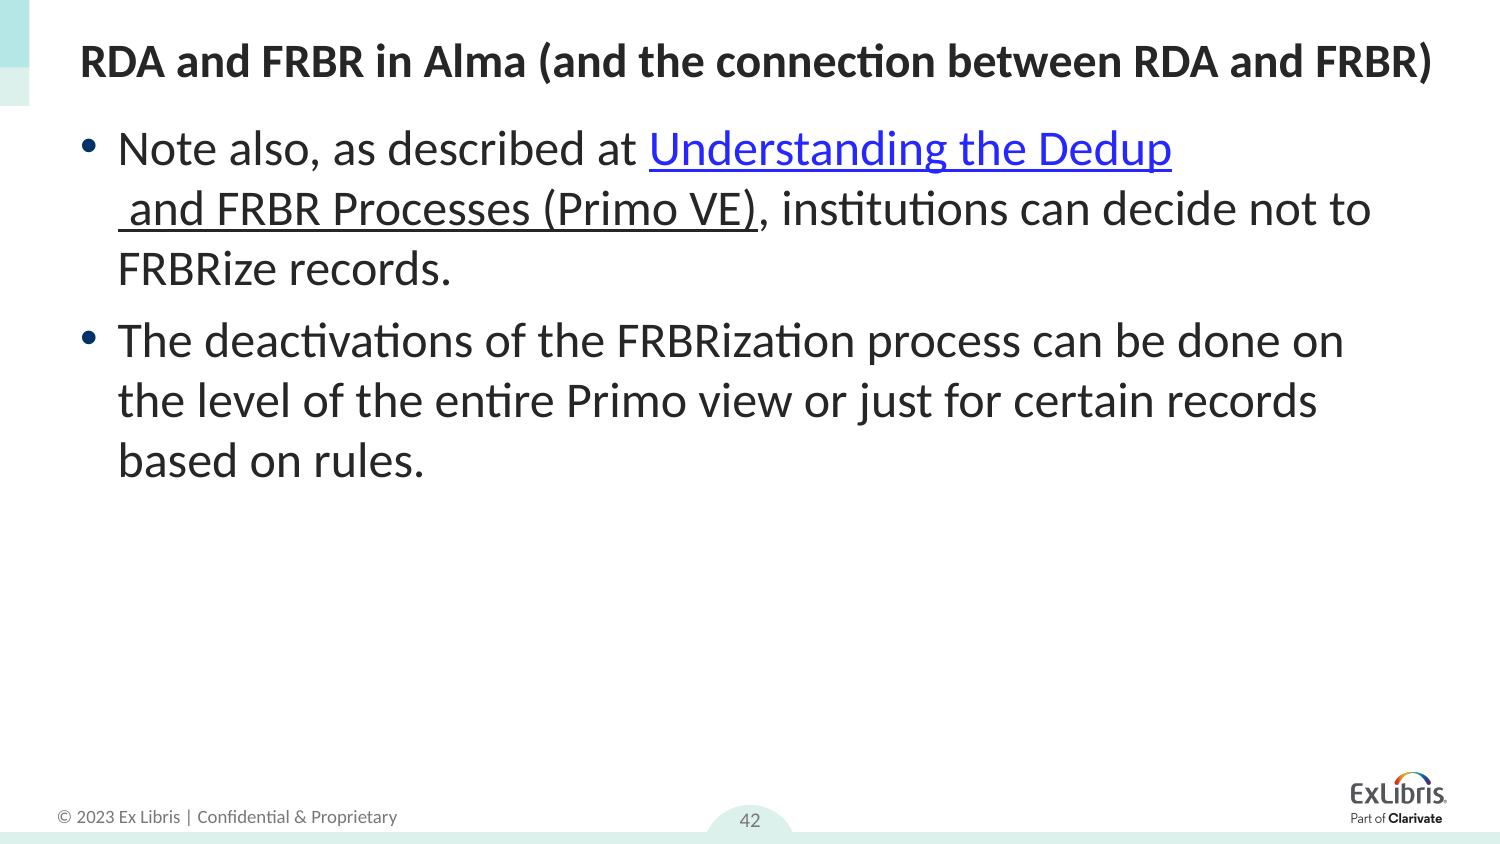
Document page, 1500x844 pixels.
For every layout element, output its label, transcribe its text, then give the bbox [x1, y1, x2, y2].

picture [1351, 772, 1447, 823]
title RDA and FRBR in Alma (and the connection between RDA and FRBR) [64, 11, 1479, 107]
list Note also, as described at Understanding the Dedup and FRBR Processes (Primo VE), institutions can decide not to FRBRize records. The deactivations of the FRBRization process can be done on the level of the entire Primo view or just for certain records based on rules. [64, 107, 1421, 607]
slide_number 42 [705, 789, 795, 844]
